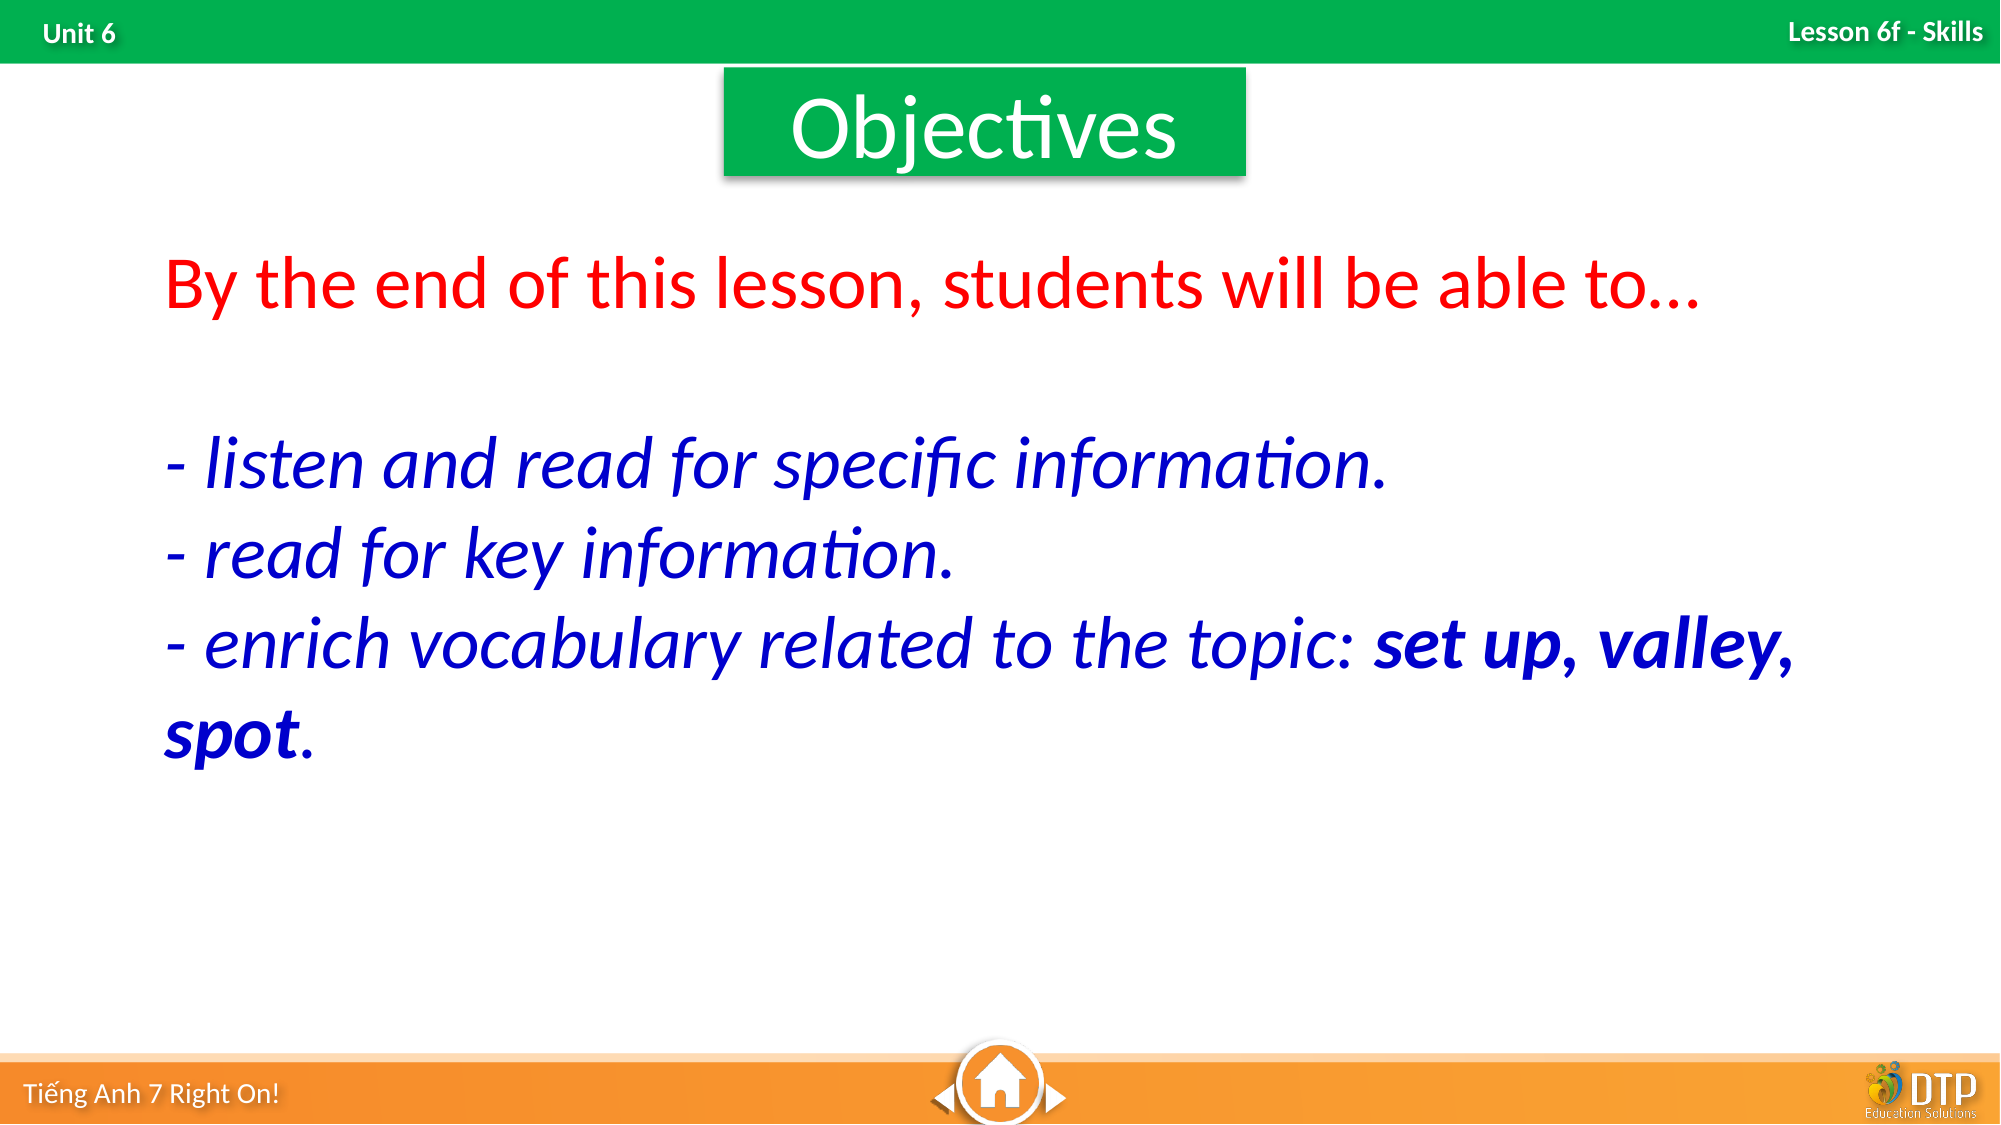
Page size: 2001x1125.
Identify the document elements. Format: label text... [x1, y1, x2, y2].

text_box Objectives [722, 65, 1248, 178]
picture [0, 64, 2000, 1125]
text_box By the end of this lesson, students will be able to… - listen and read for specific information. - read for key information. - enrich vocabulary related to the topic: set up, valley, spot. [149, 226, 1927, 782]
